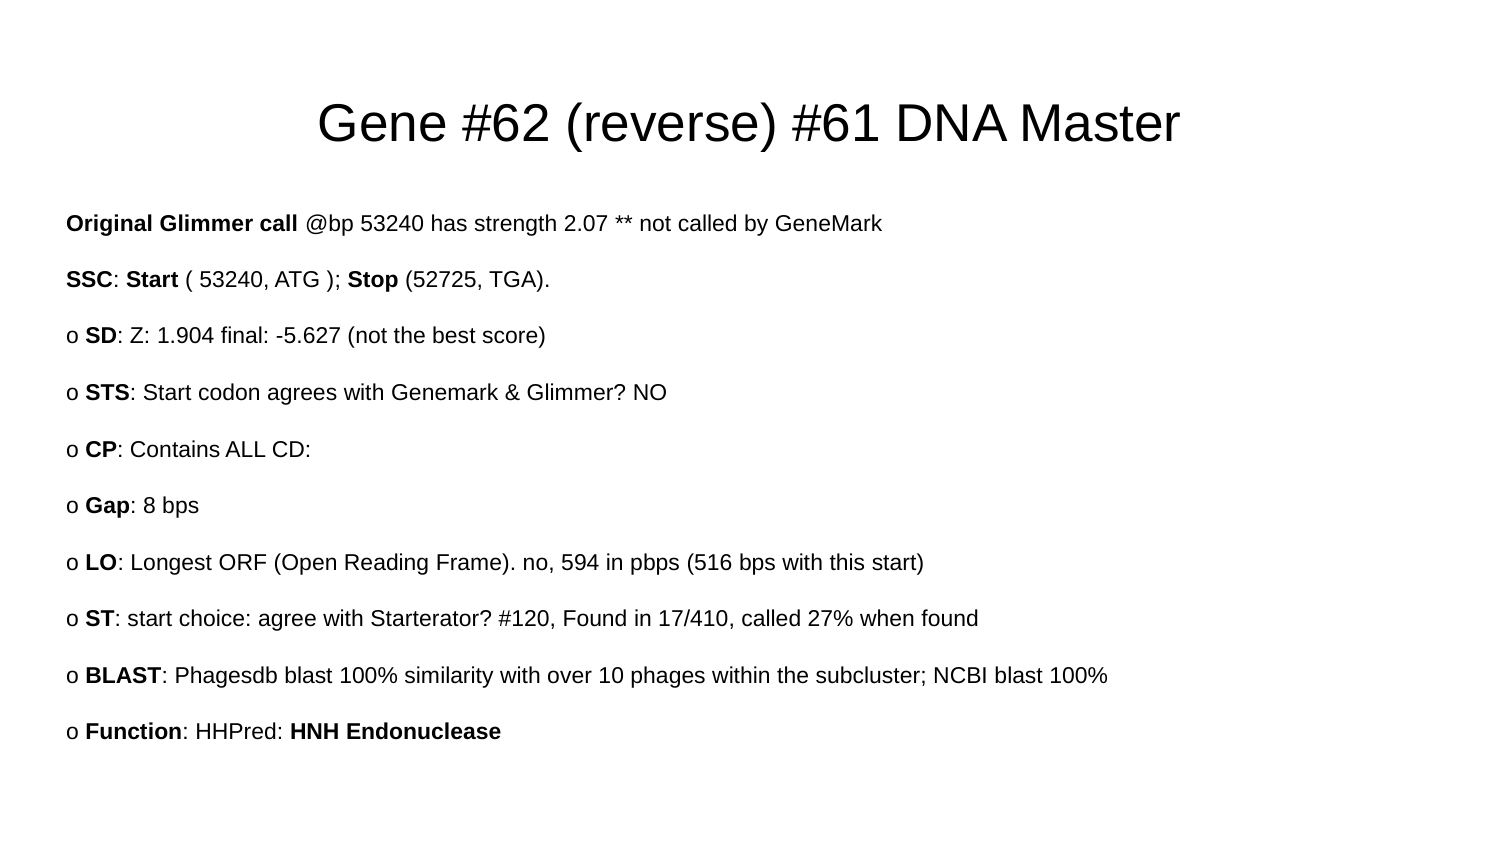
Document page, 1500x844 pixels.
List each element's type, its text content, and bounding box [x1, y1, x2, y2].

title Gene #62 (reverse) #61 DNA Master [51, 72, 1449, 167]
list Original Glimmer call @bp 53240 has strength 2.07 ** not called by GeneMark SSC: Start ( 53240, ATG ); Stop (52725, TGA). o SD: Z: 1.904 final: -5.627 (not the best score) o STS: Start codon agrees with Genemark & Glimmer? NO o CP: Contains ALL CD: o Gap: 8 bps o LO: Longest ORF (Open Reading Frame). no, 594 in pbps (516 bps with this start) o ST: start choice: agree with Starterator? #120, Found in 17/410, called 27% when found o BLAST: Phagesdb blast 100% similarity with over 10 phages within the subcluster; NCBI blast 100% o Function: HHPred: HNH Endonuclease [51, 189, 1449, 750]
